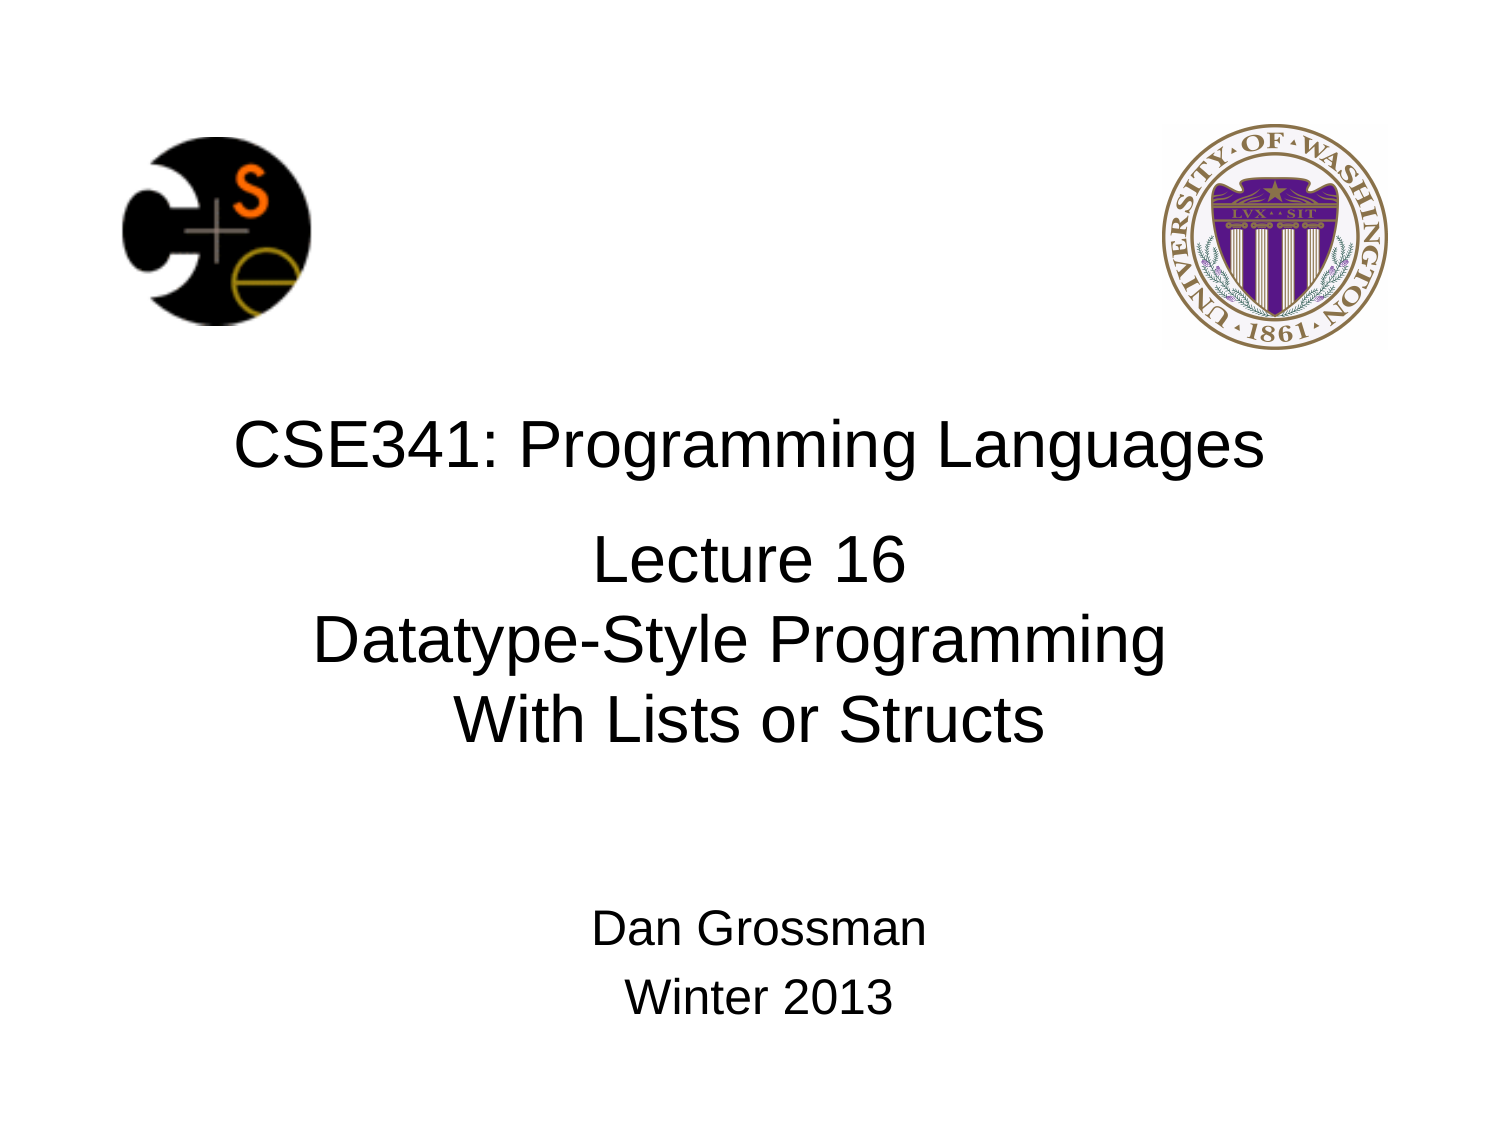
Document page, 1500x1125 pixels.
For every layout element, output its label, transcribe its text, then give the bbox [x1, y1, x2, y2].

picture [62, 137, 376, 326]
subtitle Dan Grossman Winter 2013 [215, 887, 1304, 1088]
title CSE341: Programming Languages Lecture 16 Datatype-Style Programming With Lists or Structs [112, 437, 1388, 801]
picture [1162, 124, 1388, 351]
